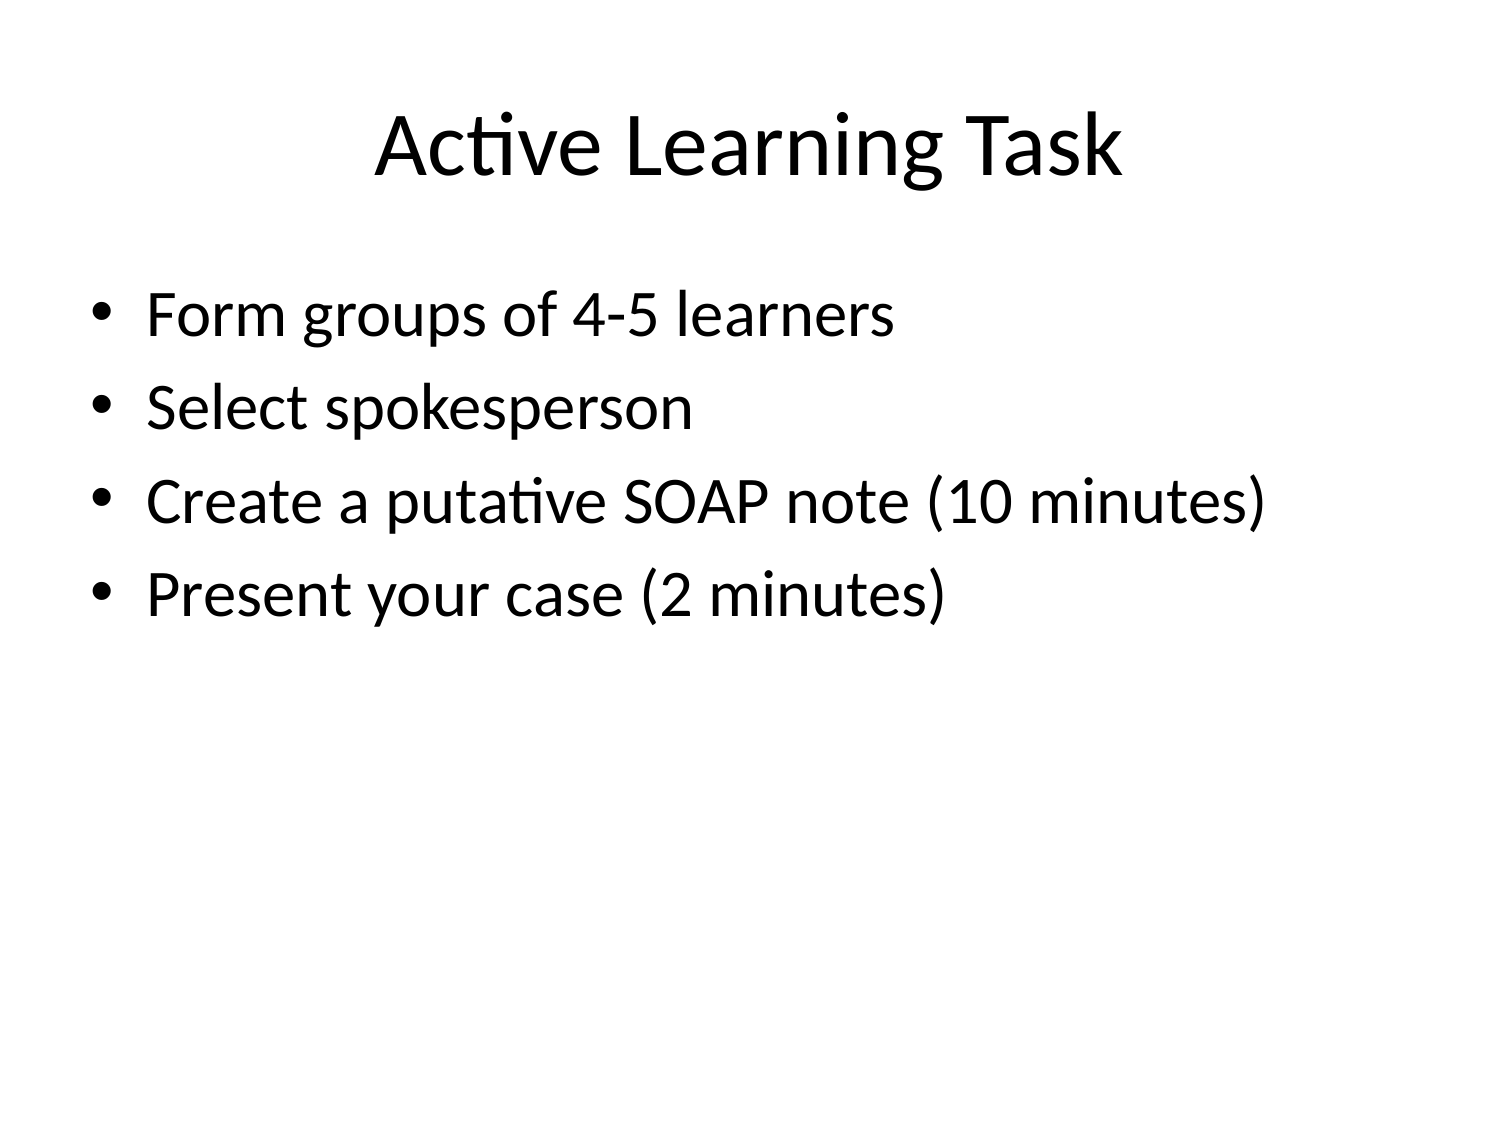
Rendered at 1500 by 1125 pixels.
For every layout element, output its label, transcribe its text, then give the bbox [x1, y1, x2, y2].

title Active Learning Task [74, 44, 1426, 233]
list Form groups of 4-5 learners Select spokesperson Create a putative SOAP note (10 minutes) Present your case (2 minutes) [74, 262, 1426, 1006]
